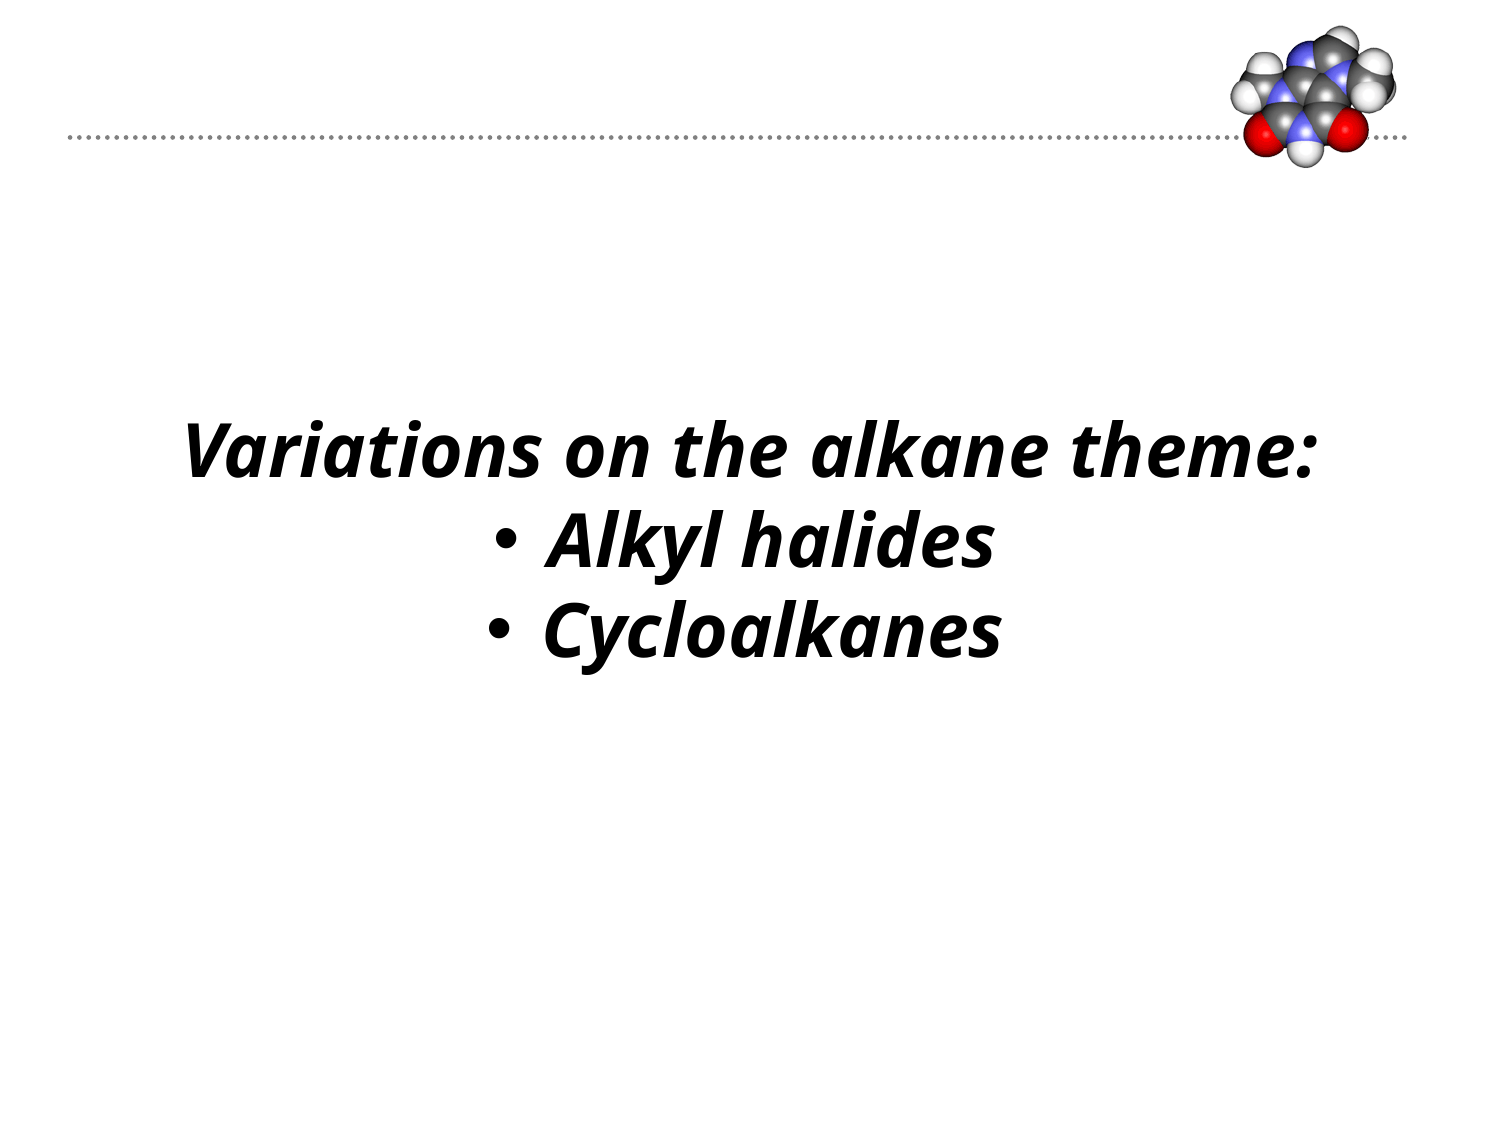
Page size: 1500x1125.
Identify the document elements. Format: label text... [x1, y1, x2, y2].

text_box Variations on the alkane theme: Alkyl halides Cycloalkanes [137, 395, 1363, 680]
picture [1226, 24, 1401, 169]
